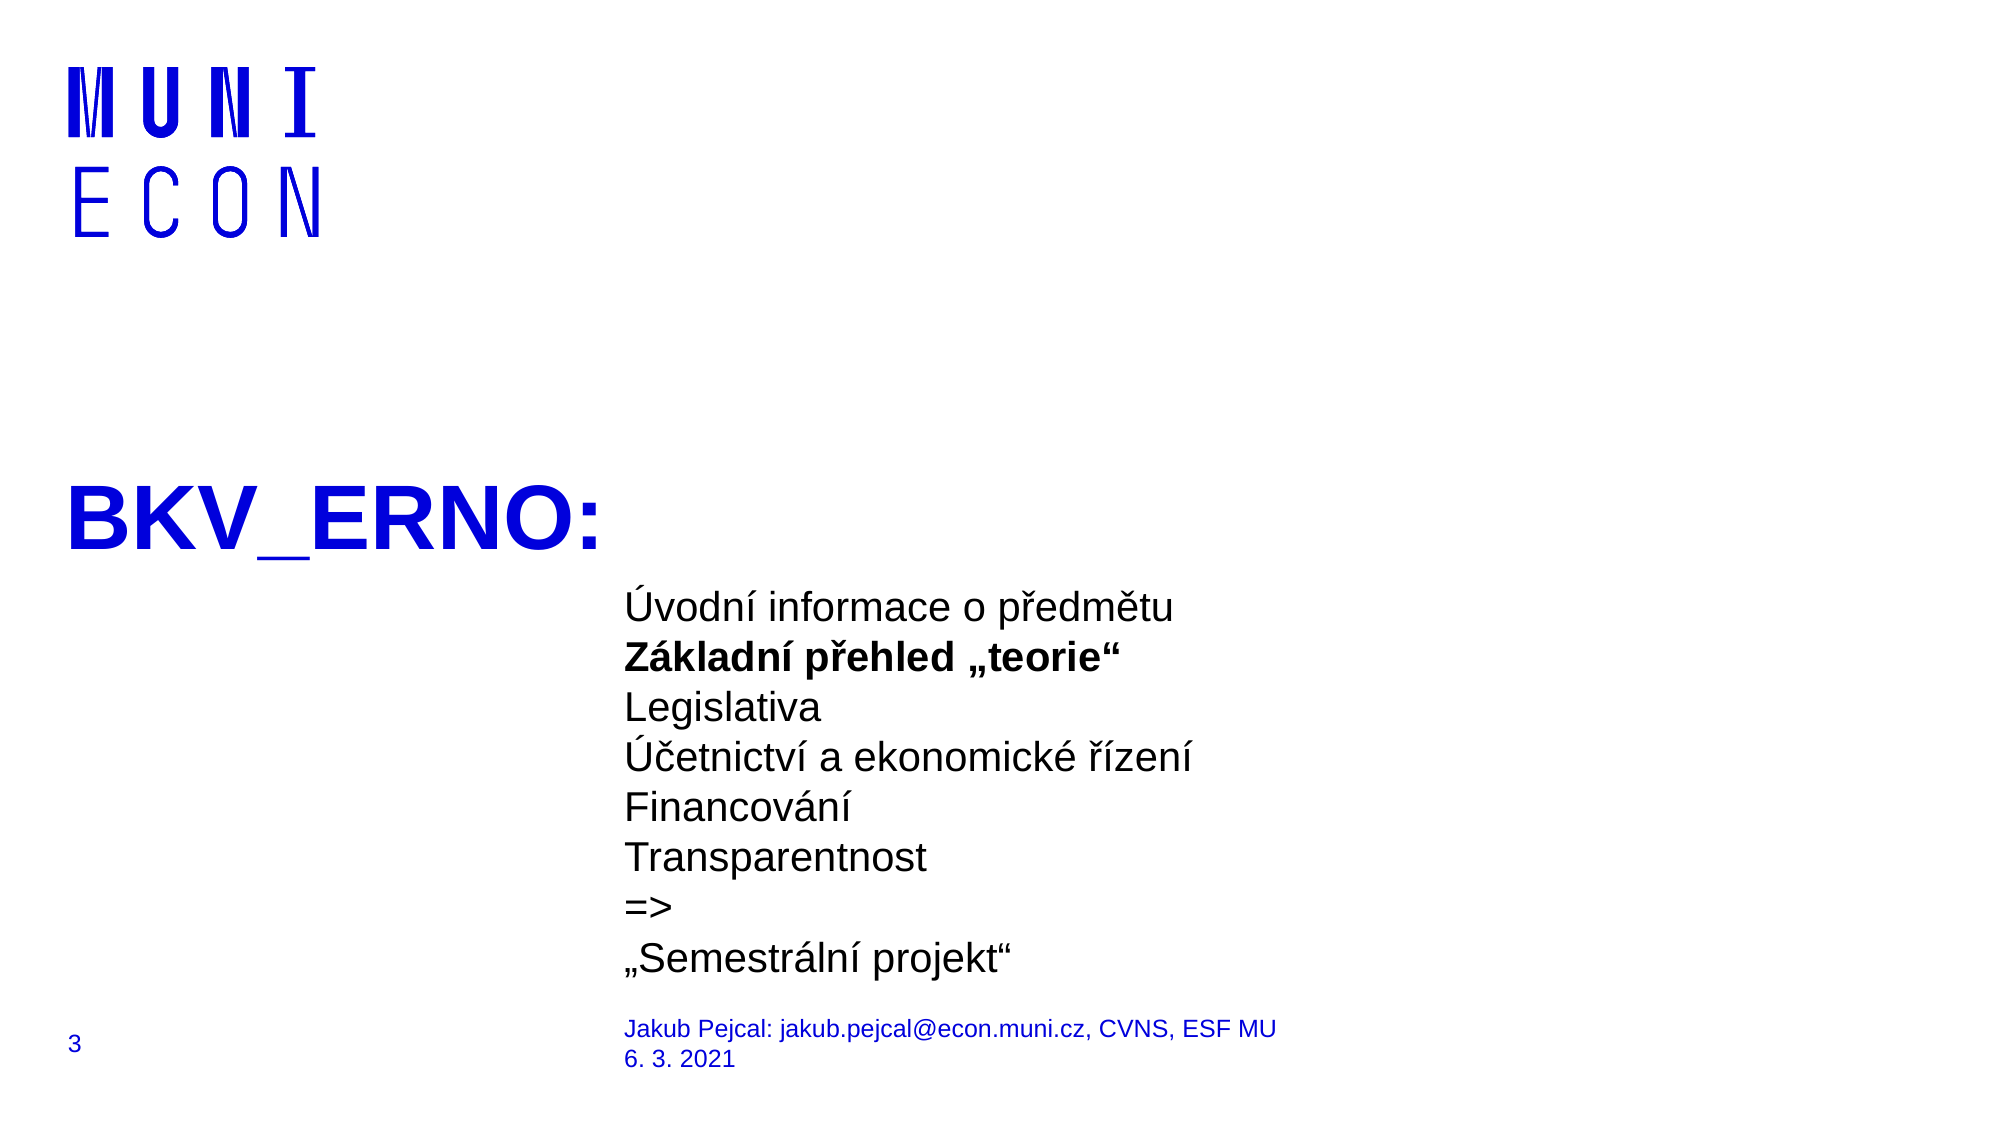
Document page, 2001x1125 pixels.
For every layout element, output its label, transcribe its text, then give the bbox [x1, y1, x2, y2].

title BKV_ERNO: [65, 475, 1930, 668]
footer Jakub Pejcal: jakub.pejcal@econ.muni.cz, CVNS, ESF MU 6. 3. 2021 [624, 1021, 1418, 1063]
slide_number 3 [67, 1021, 110, 1063]
subtitle Úvodní informace o předmětu Základní přehled „teorie“ Legislativa Účetnictví a ekonomické řízení Financování Transparentnost => „Semestrální projekt“ [624, 580, 1697, 790]
